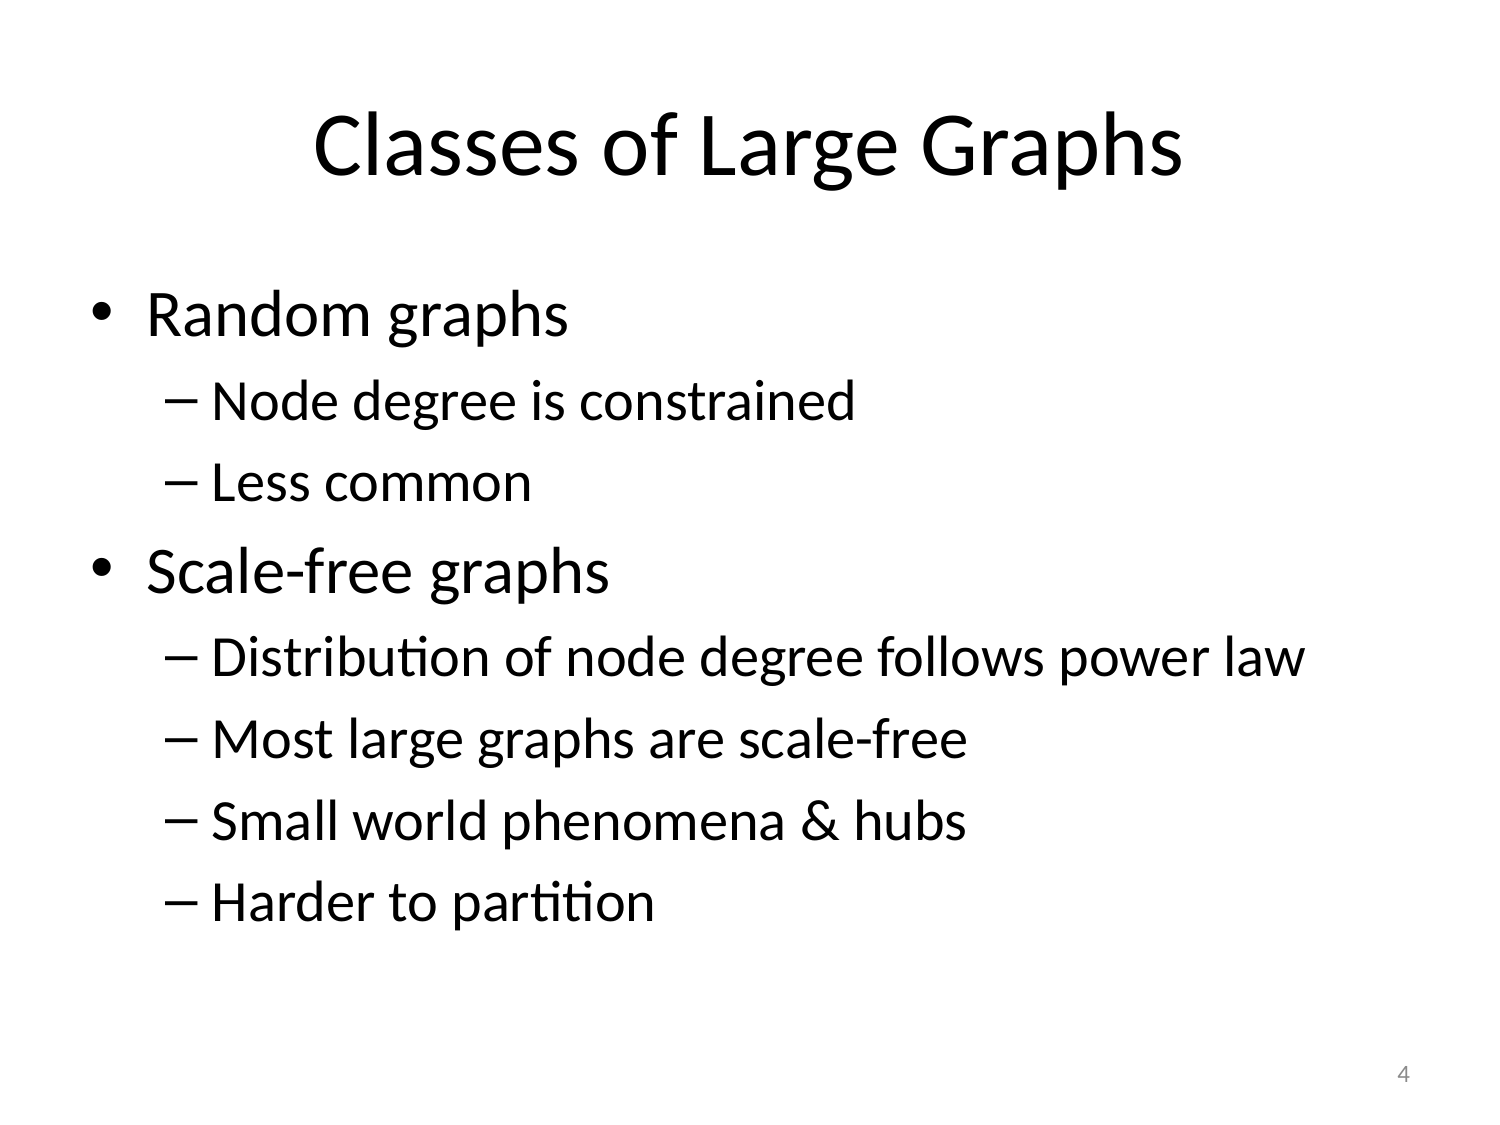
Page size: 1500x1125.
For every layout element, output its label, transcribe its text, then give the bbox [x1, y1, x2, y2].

title Classes of Large Graphs [75, 45, 1425, 233]
slide_number 4 [1074, 1042, 1425, 1103]
list Random graphs Node degree is constrained Less common Scale-free graphs Distribution of node degree follows power law Most large graphs are scale-free Small world phenomena & hubs Harder to partition [75, 262, 1425, 1005]
